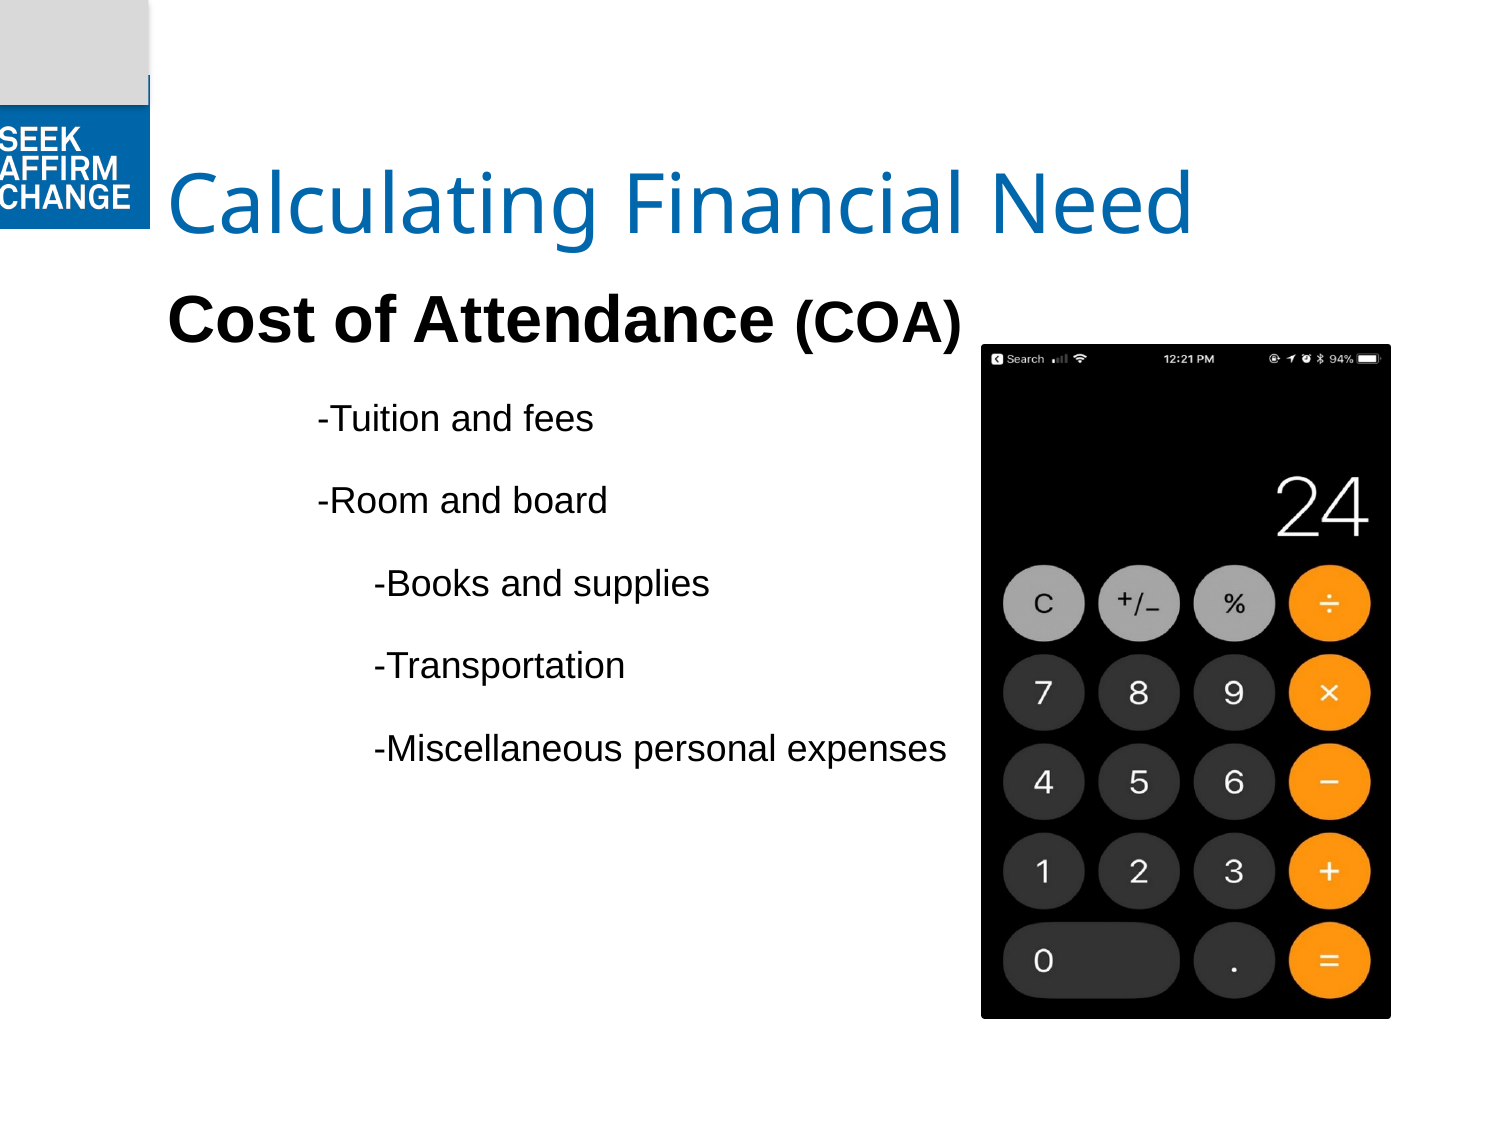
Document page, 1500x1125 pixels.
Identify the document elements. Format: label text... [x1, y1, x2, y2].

list Cost of Attendance (COA) -Tuition and fees -Room and board -Books and supplies -Transportation -Miscellaneous personal expenses [152, 268, 1353, 857]
text_box Calculating Financial Need [151, 142, 1500, 258]
picture [987, 349, 1386, 1013]
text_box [0, 0, 151, 229]
